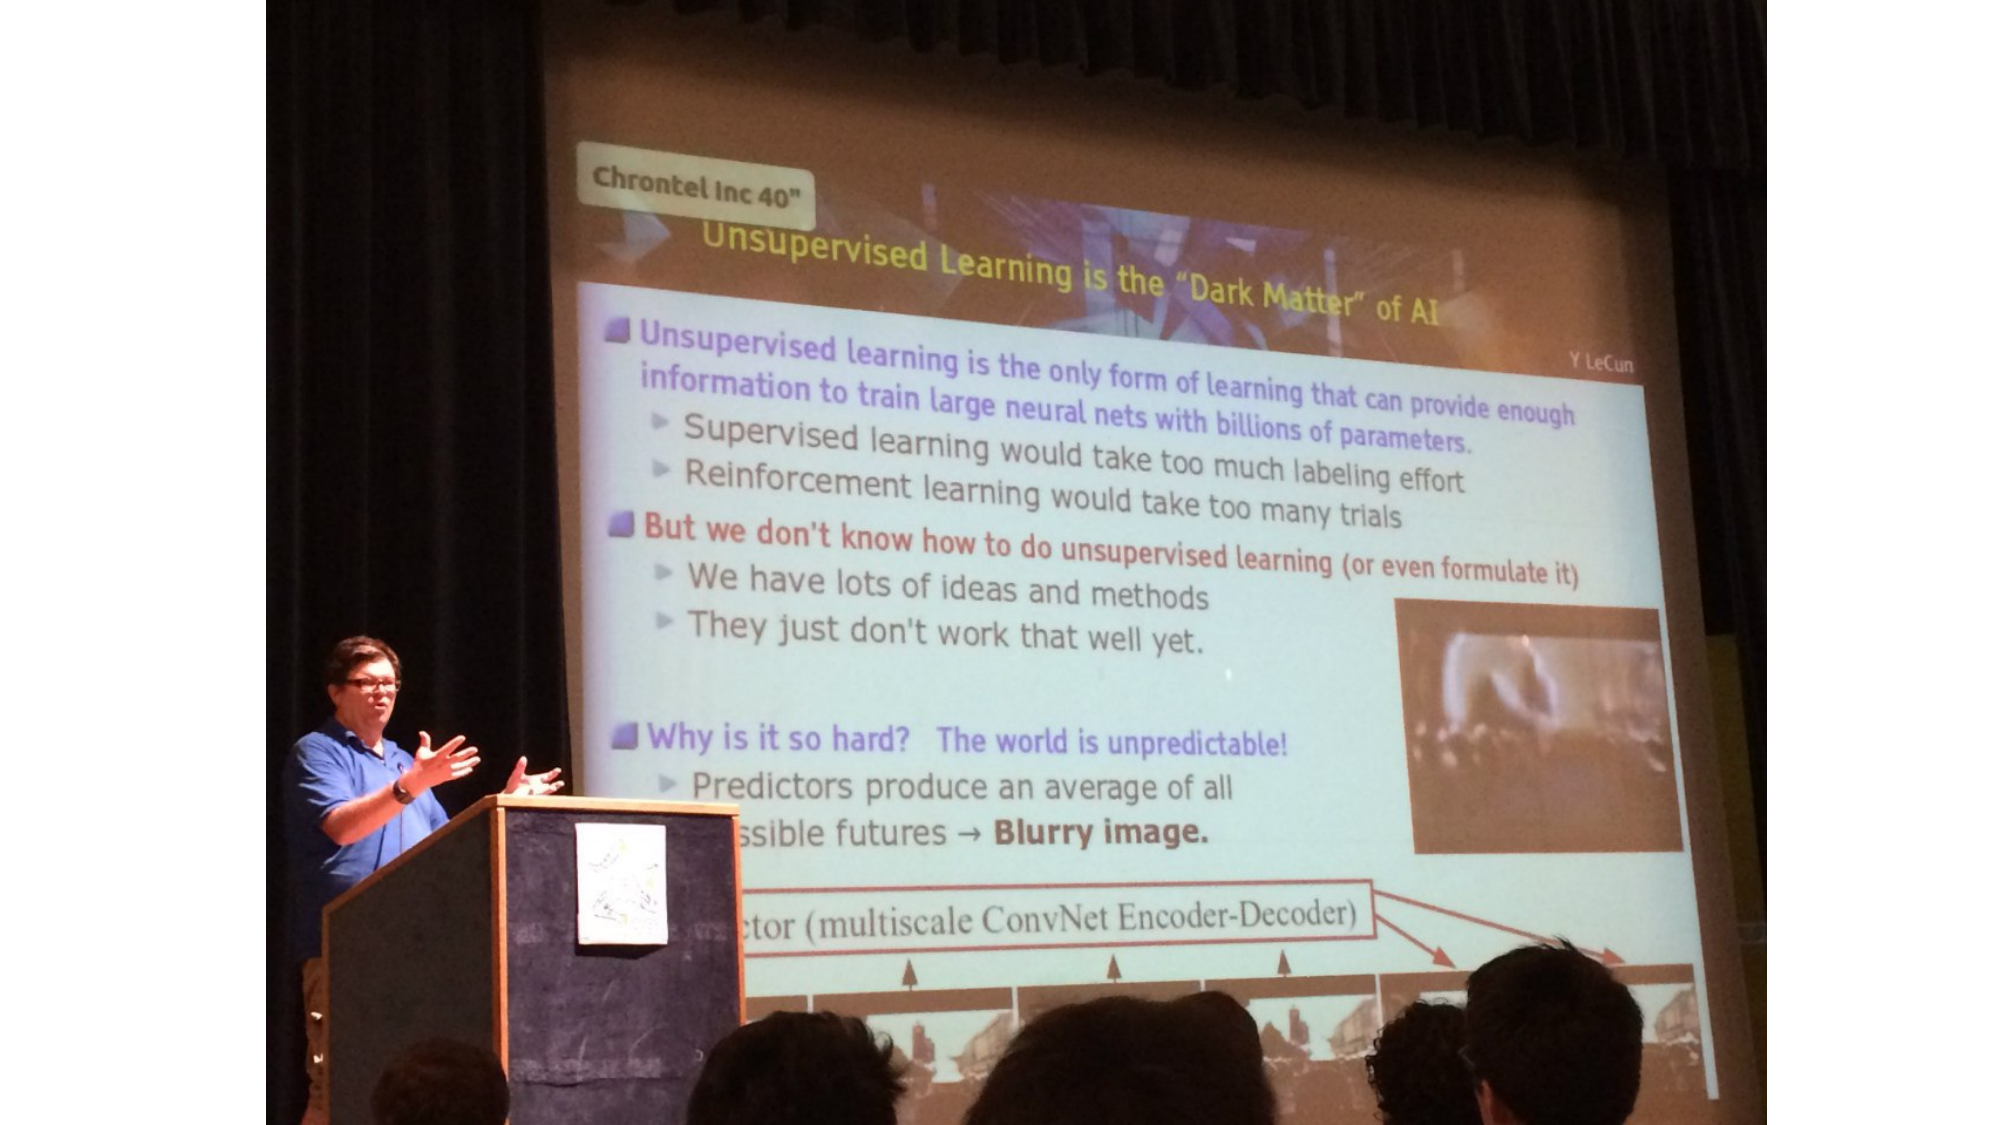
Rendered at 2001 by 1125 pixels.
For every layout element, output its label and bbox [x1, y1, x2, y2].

picture [266, 0, 1767, 1125]
